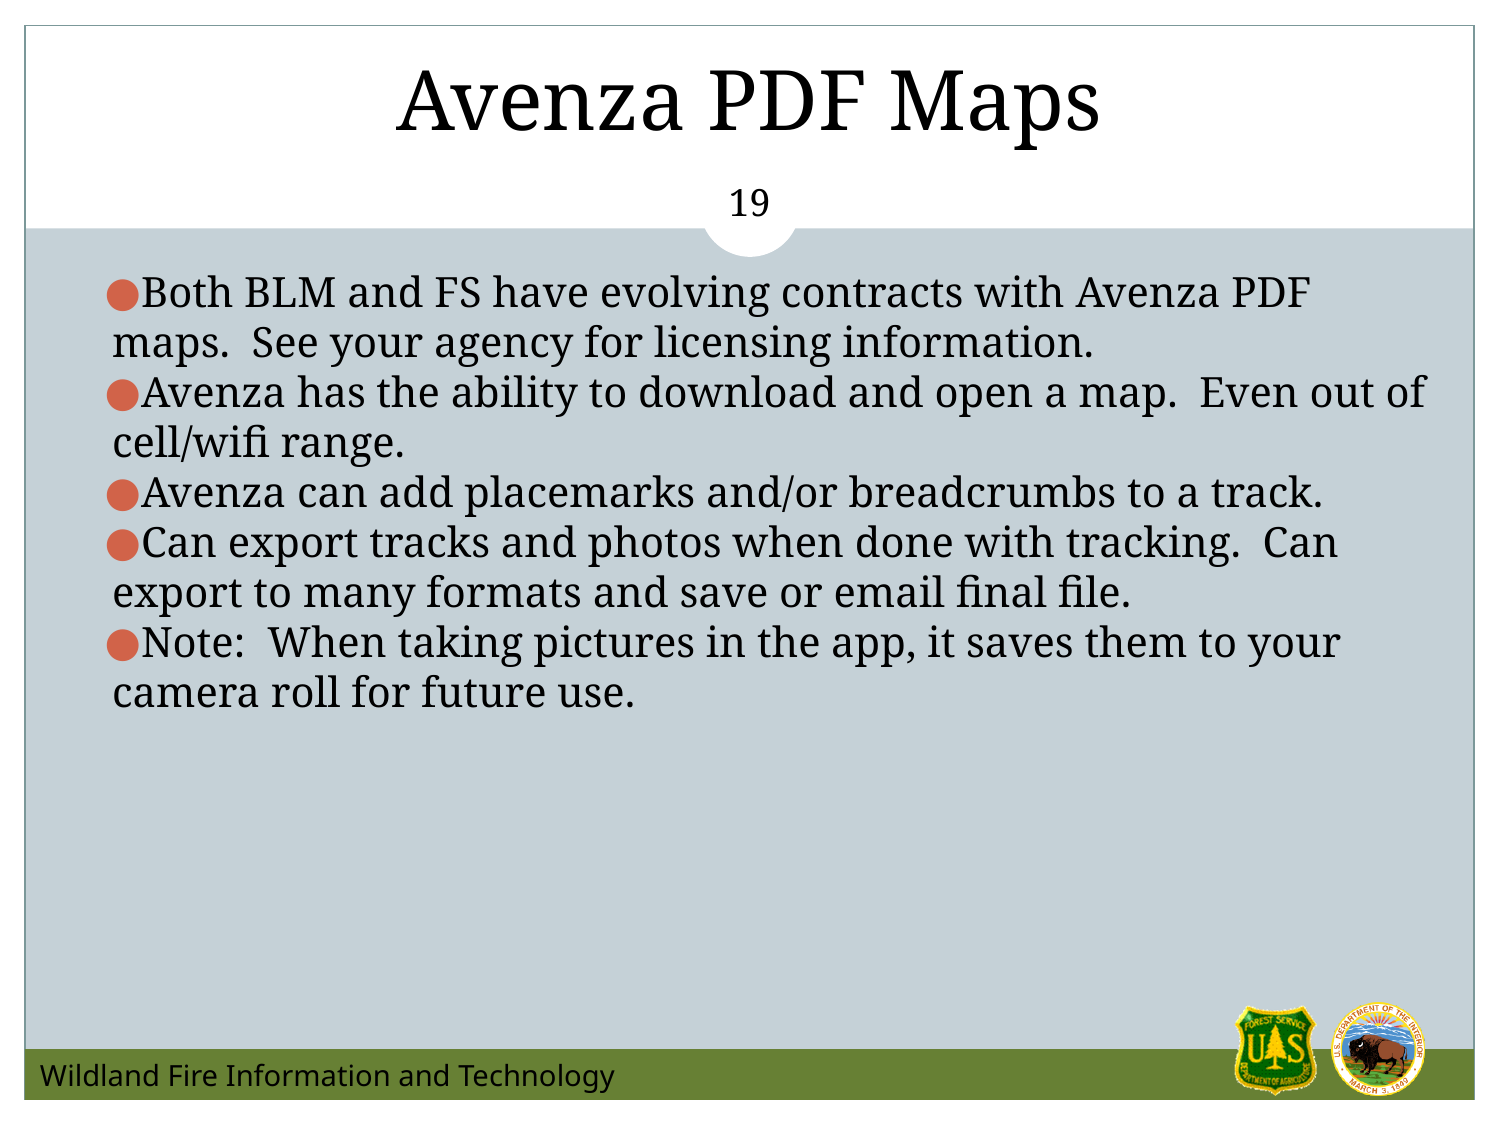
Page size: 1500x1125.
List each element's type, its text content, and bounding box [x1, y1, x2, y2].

slide_number 19 [694, 168, 805, 241]
picture [1234, 1005, 1317, 1096]
title Avenza PDF Maps [49, 37, 1450, 162]
list Both BLM and FS have evolving contracts with Avenza PDF maps. See your agency for licensing information. Avenza has the ability to download and open a map. Even out of cell/wifi range. Avenza can add placemarks and/or breadcrumbs to a track. Can export tracks and photos when done with tracking. Can export to many formats and save or email final file. Note: When taking pictures in the app, it saves them to your camera roll for future use. [52, 250, 1447, 1001]
picture [1331, 1002, 1425, 1096]
